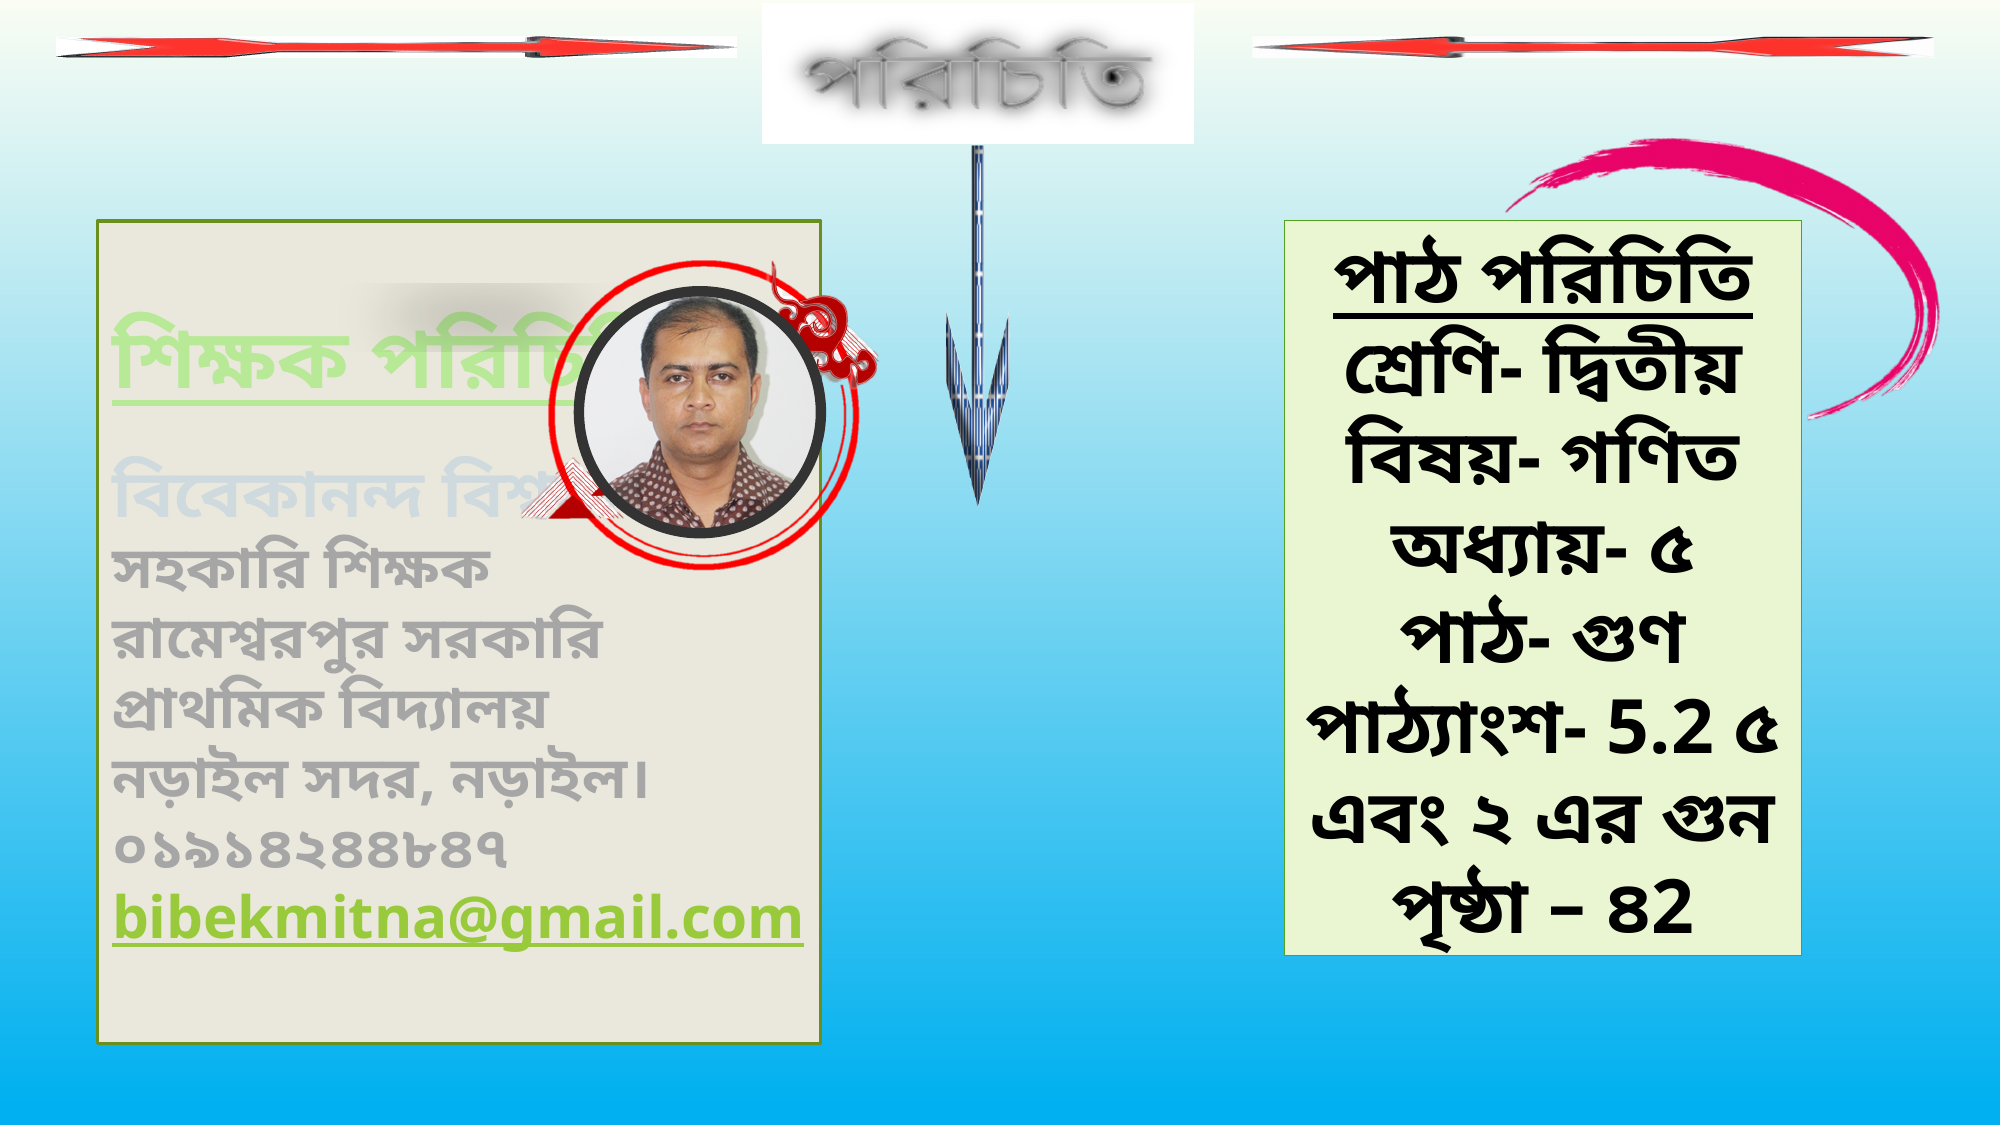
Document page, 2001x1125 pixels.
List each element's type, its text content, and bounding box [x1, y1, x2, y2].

text_box পাঠ পরিচিতি শ্রেণি- দ্বিতীয় বিষয়- গণিত অধ্যায়- ৫ পাঠ- গুণ পাঠ্যাংশ- 5.2 ৫ এবং ২ এর গুন পৃষ্ঠা – ৪2 [1284, 220, 1802, 956]
picture [1475, 108, 1965, 464]
picture [55, 35, 738, 59]
text_box শিক্ষক পরিচিতি বিবেকানন্দ বিশ্বাস সহকারি শিক্ষক রামেশ্বরপুর সরকারি প্রাথমিক বিদ্যালয় নড়াইল সদর, নড়াইল। ০১৯১৪২৪৪৮৪৭ bibekmitna@gmail.com [96, 219, 822, 1045]
picture [486, 2, 1469, 1020]
picture [518, 254, 886, 582]
picture [1252, 35, 1934, 59]
